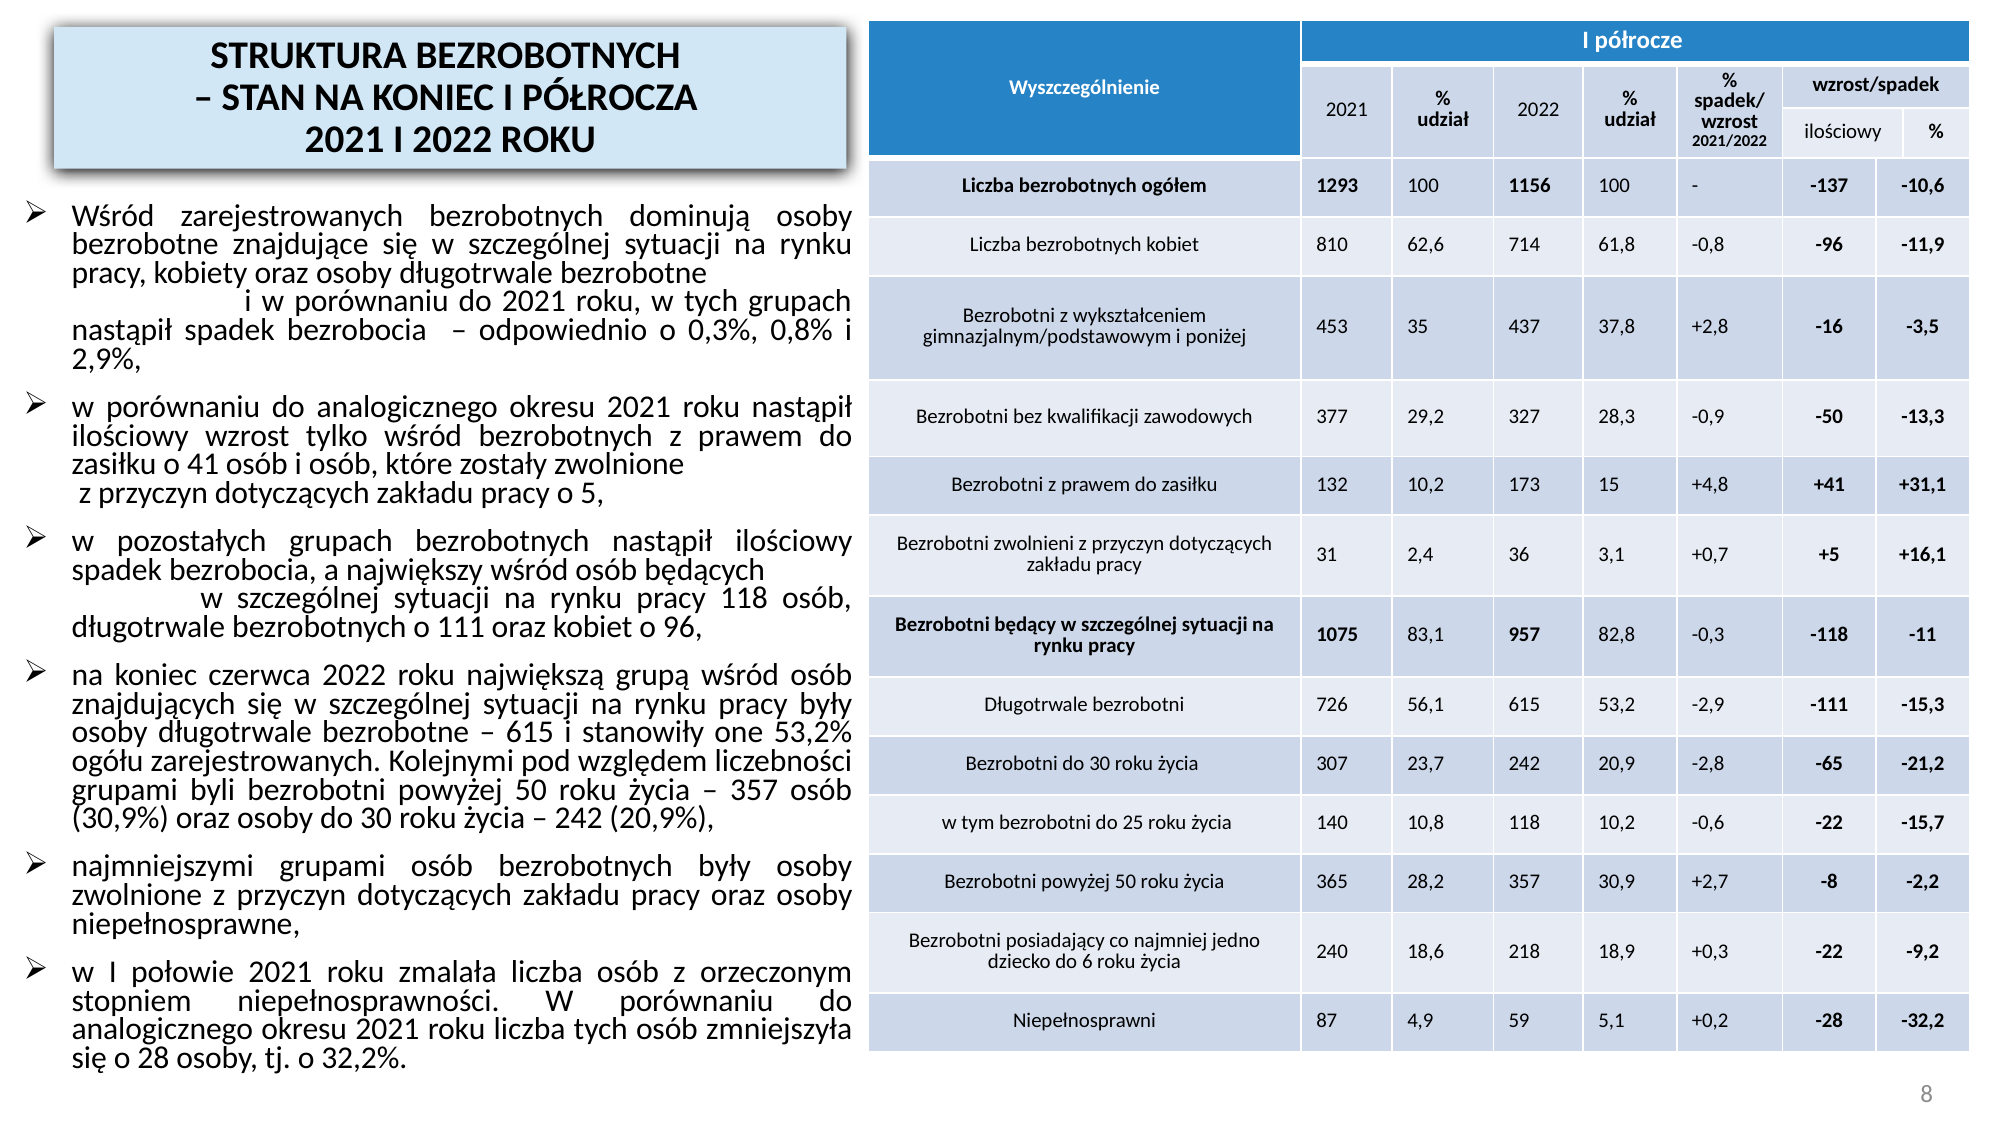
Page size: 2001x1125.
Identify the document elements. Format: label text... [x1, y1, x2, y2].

table_cell 56,1 [1393, 678, 1493, 735]
table_cell 2,4 [1393, 516, 1493, 595]
table_cell 2022 [1494, 67, 1582, 157]
table_cell +4,8 [1678, 457, 1782, 514]
list Wśród zarejestrowanych bezrobotnych dominują osoby bezrobotne znajdujące się w szczególnej sytuacji na rynku pracy, kobiety oraz osoby długotrwale bezrobotne i w porównaniu do 2021 roku, w tych grupach nastąpił spadek bezrobocia – odpowiednio o 0,3%, 0,8% i 2,9%, w porównaniu do analogicznego okresu 2021 roku nastąpił ilościowy wzrost tylko wśród bezrobotnych z prawem do zasiłku o 41 osób i osób, które zostały zwolnione z przyczyn dotyczących zakładu pracy o 5, w pozostałych grupach bezrobotnych nastąpił ilościowy spadek bezrobocia, a największy wśród osób będących w szczególnej sytuacji na rynku pracy 118 osób, długotrwale bezrobotnych o 111 oraz kobiet o 96, na koniec czerwca 2022 roku największą grupą wśród osób znajdujących się w szczególnej sytuacji na rynku pracy były osoby długotrwale bezrobotne – 615 i stanowiły one 53,2% ogółu zarejestrowanych. Kolejnymi pod względem liczebności grupami byli bezrobotni powyżej 50 roku życia – 357 osób (30,9%) oraz osoby do 30 roku życia – 242 (20,9%), najmniejszymi grupami osób bezrobotnych były osoby zwolnione z przyczyn dotyczących zakładu pracy oraz osoby niepełnosprawne, w I połowie 2021 roku zmalała liczba osób z orzeczonym stopniem niepełnosprawności. W porównaniu do analogicznego okresu 2021 roku liczba tych osób zmniejszyła się o 28 osoby, tj. o 32,2%. [8, 195, 868, 1110]
table_cell 10,8 [1393, 796, 1493, 853]
table_cell 87 [1302, 994, 1391, 1051]
table_cell 31 [1302, 516, 1391, 595]
table_cell -15,3 [1877, 678, 1969, 735]
table_cell 1075 [1302, 597, 1391, 676]
table_cell -10,6 [1877, 159, 1969, 216]
title STRUKTURA BEZROBOTNYCH – STAN NA KONIEC I PÓŁROCZA 2021 I 2022 ROKU [54, 26, 847, 169]
table_cell 714 [1494, 218, 1582, 275]
table_cell +16,1 [1877, 516, 1969, 595]
table_cell Liczba bezrobotnych ogółem [869, 161, 1300, 216]
table_cell -3,5 [1877, 277, 1969, 379]
table_cell -11 [1877, 597, 1969, 676]
table_cell % udział [1393, 67, 1493, 157]
table_cell 83,1 [1393, 597, 1493, 676]
table_cell 37,8 [1584, 277, 1676, 379]
table_cell +0,2 [1678, 994, 1782, 1051]
table_cell Bezrobotni z wykształceniem gimnazjalnym/podstawowym i poniżej [869, 277, 1300, 379]
table_cell Bezrobotni będący w szczególnej sytuacji na rynku pracy [869, 597, 1300, 676]
table_cell Długotrwale bezrobotni [869, 678, 1300, 735]
table_cell -21,2 [1877, 737, 1969, 794]
table_cell 28,2 [1393, 855, 1493, 912]
table_cell 307 [1302, 737, 1391, 794]
table_cell -0,3 [1678, 597, 1782, 676]
table_cell 140 [1302, 796, 1391, 853]
table_cell 23,7 [1393, 737, 1493, 794]
table_cell -50 [1783, 381, 1875, 456]
table_cell 10,2 [1584, 796, 1676, 853]
table_cell 10,2 [1393, 457, 1493, 514]
table_cell -137 [1783, 159, 1875, 216]
table_header Wyszczególnienie [869, 21, 1300, 155]
table_cell 62,6 [1393, 218, 1493, 275]
table_cell 132 [1302, 457, 1391, 514]
table_cell 357 [1494, 855, 1582, 912]
table_cell 100 [1393, 159, 1493, 216]
table_cell 1156 [1494, 159, 1582, 216]
table_cell -9,2 [1877, 913, 1969, 992]
table_cell -8 [1783, 855, 1875, 912]
table_cell +2,8 [1678, 277, 1782, 379]
table_cell 30,9 [1584, 855, 1676, 912]
table_cell 20,9 [1584, 737, 1676, 794]
table_cell 15 [1584, 457, 1676, 514]
table_cell -11,9 [1877, 218, 1969, 275]
table_cell +5 [1783, 516, 1875, 595]
table_cell 327 [1494, 381, 1582, 456]
table_cell -0,8 [1678, 218, 1782, 275]
table_cell -96 [1783, 218, 1875, 275]
table_cell Bezrobotni powyżej 50 roku życia [869, 855, 1300, 912]
table_cell 5,1 [1584, 994, 1676, 1051]
table_cell 218 [1494, 913, 1582, 992]
table_cell 1293 [1302, 159, 1391, 216]
table_cell -16 [1783, 277, 1875, 379]
table_cell +2,7 [1678, 855, 1782, 912]
table_cell -15,7 [1877, 796, 1969, 853]
table_cell 240 [1302, 913, 1391, 992]
table_cell 957 [1494, 597, 1582, 676]
table_cell Bezrobotni do 30 roku życia [869, 737, 1300, 794]
table_cell +0,3 [1678, 913, 1782, 992]
table_cell w tym bezrobotni do 25 roku życia [869, 796, 1300, 853]
table_cell -22 [1783, 796, 1875, 853]
table_cell Liczba bezrobotnych kobiet [869, 218, 1300, 275]
table_cell 61,8 [1584, 218, 1676, 275]
table_cell +31,1 [1877, 457, 1969, 514]
table_cell Bezrobotni posiadający co najmniej jedno dziecko do 6 roku życia [869, 913, 1300, 992]
table_cell -22 [1783, 913, 1875, 992]
table_cell -118 [1783, 597, 1875, 676]
table_cell 2021 [1302, 67, 1391, 157]
table_cell 100 [1584, 159, 1676, 216]
table_cell -0,9 [1678, 381, 1782, 456]
table_cell -28 [1783, 994, 1875, 1051]
table_cell 82,8 [1584, 597, 1676, 676]
table_header I półrocze [1302, 21, 1969, 61]
table_cell -2,9 [1678, 678, 1782, 735]
table_cell +41 [1783, 457, 1875, 514]
table_cell - [1678, 159, 1782, 216]
table_cell 36 [1494, 516, 1582, 595]
table_cell -0,6 [1678, 796, 1782, 853]
table_cell 4,9 [1393, 994, 1493, 1051]
slide_number 8 [1498, 1062, 1949, 1123]
table_cell 242 [1494, 737, 1582, 794]
table_cell 29,2 [1393, 381, 1493, 456]
table_cell 365 [1302, 855, 1391, 912]
table_cell -2,2 [1877, 855, 1969, 912]
table_cell 59 [1494, 994, 1582, 1051]
table_cell -65 [1783, 737, 1875, 794]
table_cell 453 [1302, 277, 1391, 379]
table_cell ilościowy [1783, 109, 1902, 157]
table_cell 437 [1494, 277, 1582, 379]
table_cell -111 [1783, 678, 1875, 735]
table_cell 173 [1494, 457, 1582, 514]
table_cell % spadek/ wzrost 2021/2022 [1678, 67, 1782, 157]
table_cell Niepełnosprawni [869, 994, 1300, 1051]
table_cell Bezrobotni zwolnieni z przyczyn dotyczących zakładu pracy [869, 516, 1300, 595]
table_cell 53,2 [1584, 678, 1676, 735]
table_cell 35 [1393, 277, 1493, 379]
table_cell 3,1 [1584, 516, 1676, 595]
table_cell Bezrobotni bez kwalifikacji zawodowych [869, 381, 1300, 456]
table_cell +0,7 [1678, 516, 1782, 595]
table_cell % udział [1584, 67, 1676, 157]
table_cell 18,6 [1393, 913, 1493, 992]
table_cell wzrost/spadek [1783, 67, 1969, 107]
table_cell Bezrobotni z prawem do zasiłku [869, 457, 1300, 514]
table_cell -13,3 [1877, 381, 1969, 456]
table_cell 810 [1302, 218, 1391, 275]
table_cell -2,8 [1678, 737, 1782, 794]
table_cell 615 [1494, 678, 1582, 735]
table_cell 377 [1302, 381, 1391, 456]
table_cell 726 [1302, 678, 1391, 735]
table_cell 28,3 [1584, 381, 1676, 456]
table_cell % [1904, 109, 1969, 157]
table_cell 118 [1494, 796, 1582, 853]
table_cell -32,2 [1877, 994, 1969, 1051]
table_cell 18,9 [1584, 913, 1676, 992]
